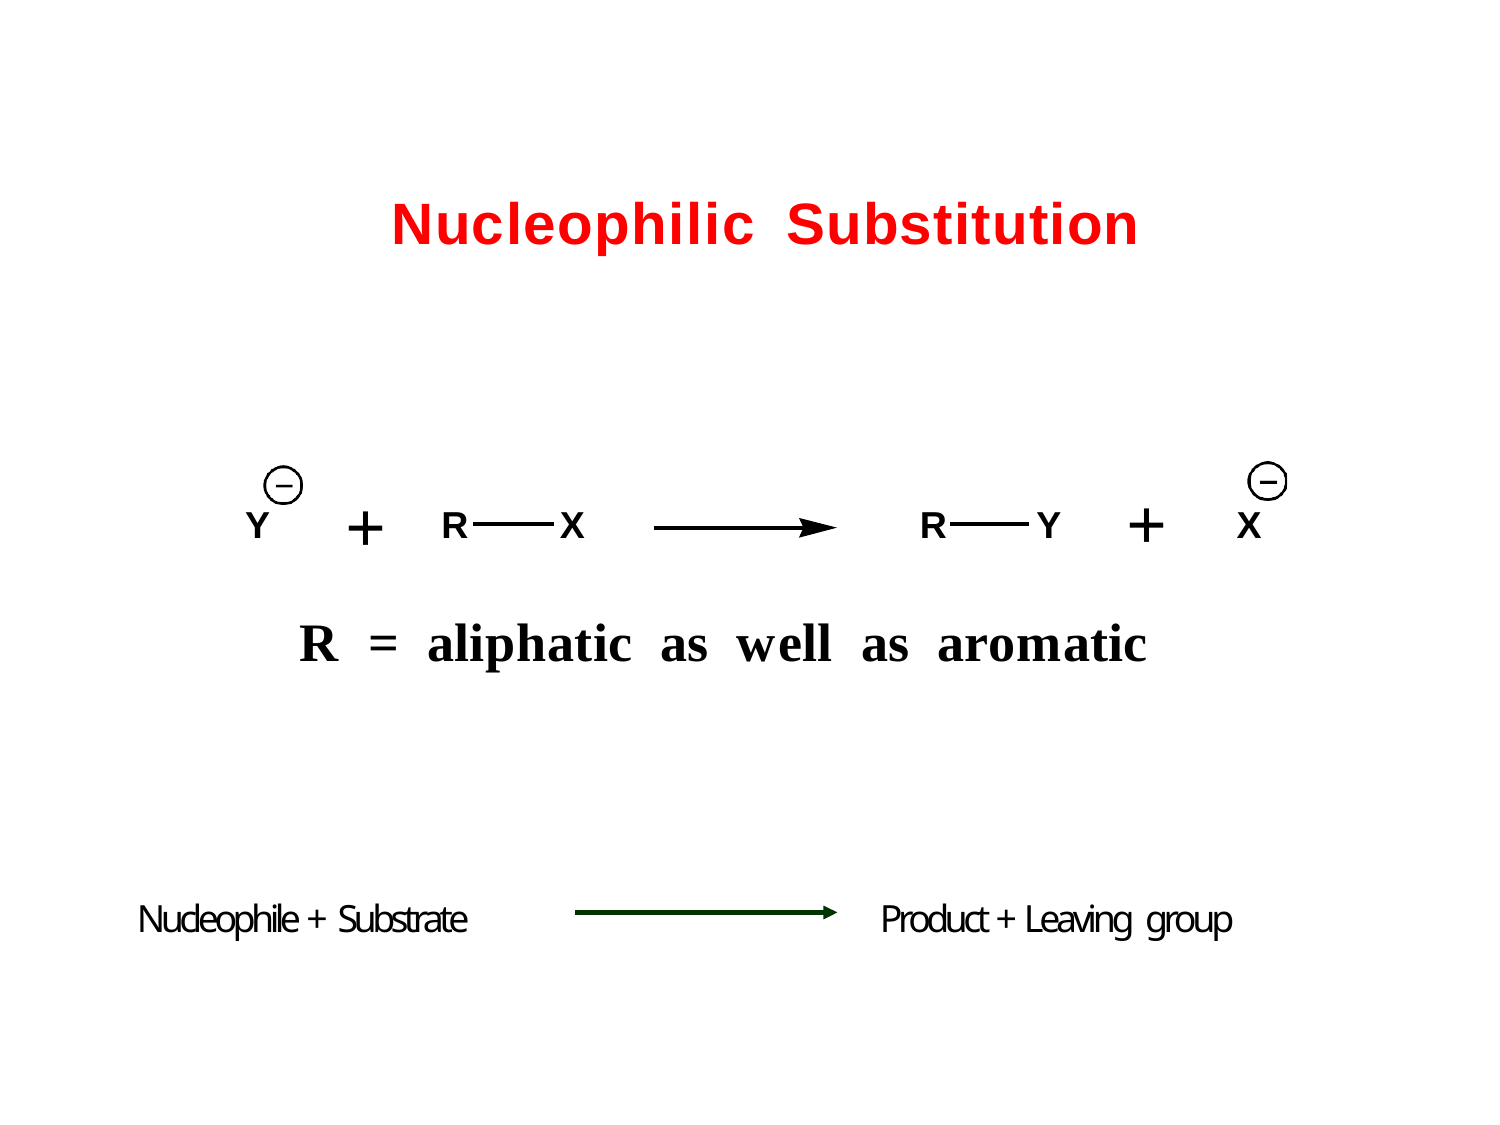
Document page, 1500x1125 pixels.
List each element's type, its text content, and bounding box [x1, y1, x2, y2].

text_box + [342, 478, 389, 568]
text_box [263, 465, 303, 505]
text_box R = aliphatic as well as aromatic [297, 604, 1149, 672]
text_box [1247, 461, 1288, 502]
text_box Product + Leaving group [877, 892, 1291, 940]
text_box R X R Y [439, 498, 1063, 546]
text_box Y [243, 498, 273, 546]
text_box Nucleophile + Substrate [134, 892, 537, 940]
text_box [823, 905, 838, 920]
text_box + [1124, 474, 1171, 564]
text_box X [1234, 498, 1265, 546]
title Nucleophilic Substitution [389, 184, 1144, 375]
